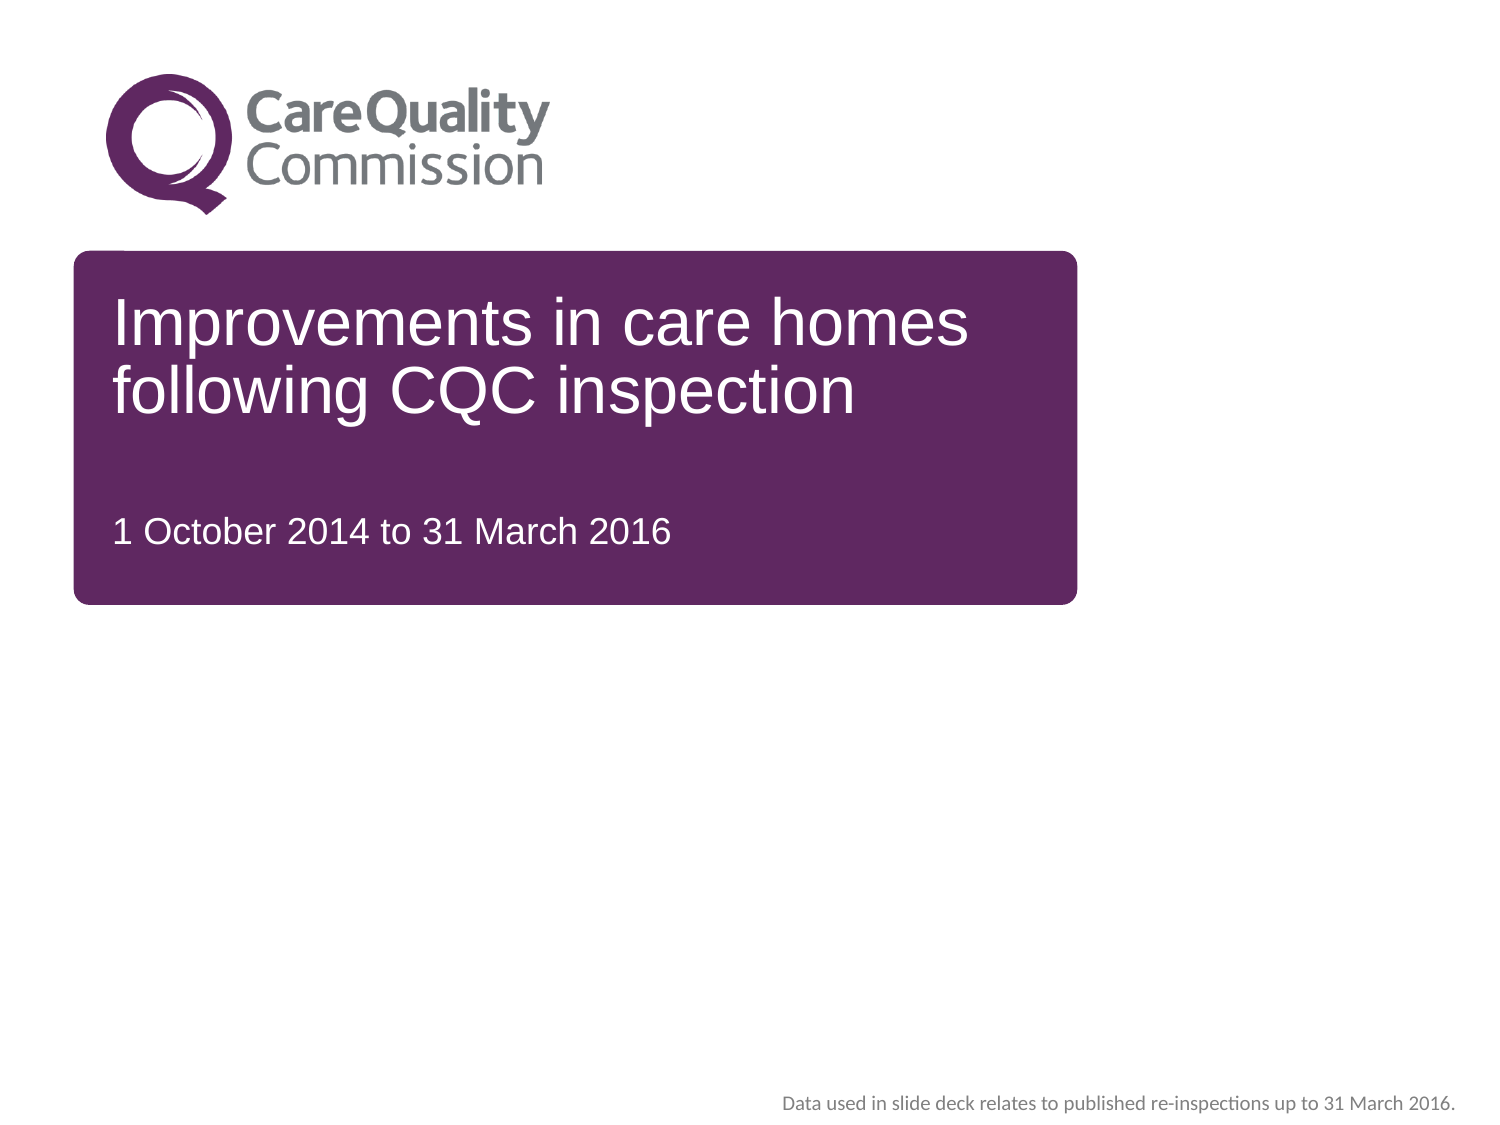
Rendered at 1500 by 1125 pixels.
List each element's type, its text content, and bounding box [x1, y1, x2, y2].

picture [106, 74, 550, 215]
subtitle 1 October 2014 to 31 March 2016 [112, 511, 869, 575]
text_box Data used in slide deck relates to published re-inspections up to 31 March 2016. [767, 1081, 1500, 1122]
title Improvements in care homes following CQC inspection [112, 290, 1050, 378]
